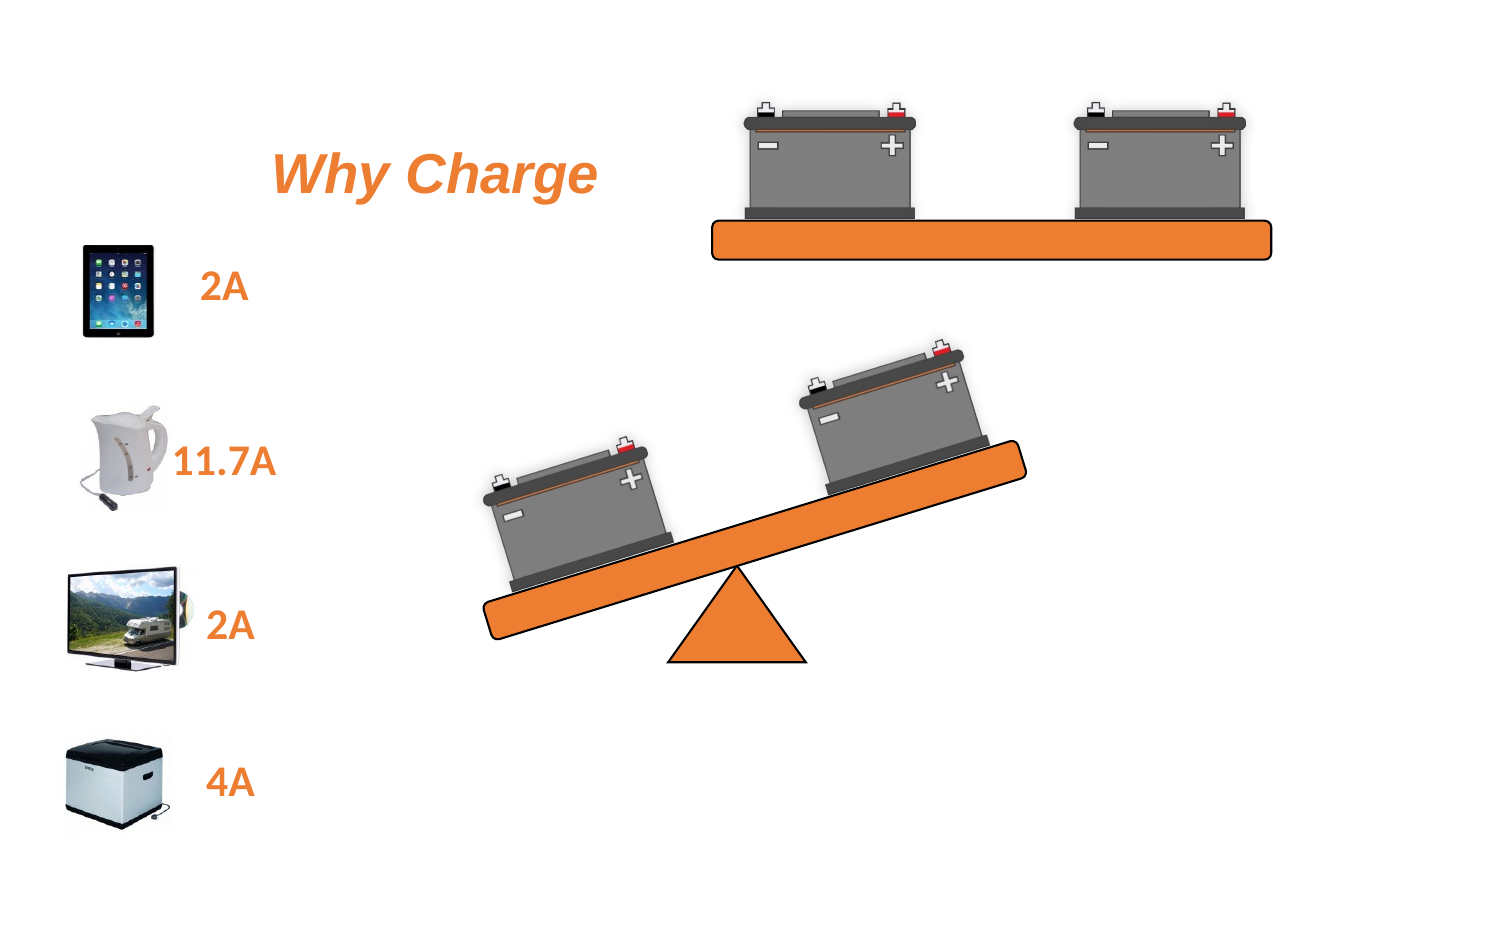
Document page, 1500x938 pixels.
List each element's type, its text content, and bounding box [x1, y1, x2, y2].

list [36, 730, 199, 838]
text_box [457, 402, 1017, 563]
picture [502, 563, 607, 593]
text_box 2A [212, 588, 293, 656]
picture [72, 234, 164, 347]
text_box [666, 567, 808, 664]
text_box Why Charge [256, 137, 712, 222]
picture [792, 332, 978, 402]
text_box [712, 99, 1272, 260]
text_box 2A [185, 249, 287, 317]
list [49, 564, 212, 673]
text_box 4A [199, 745, 275, 813]
picture [43, 404, 205, 512]
text_box 11.7A [205, 424, 315, 492]
